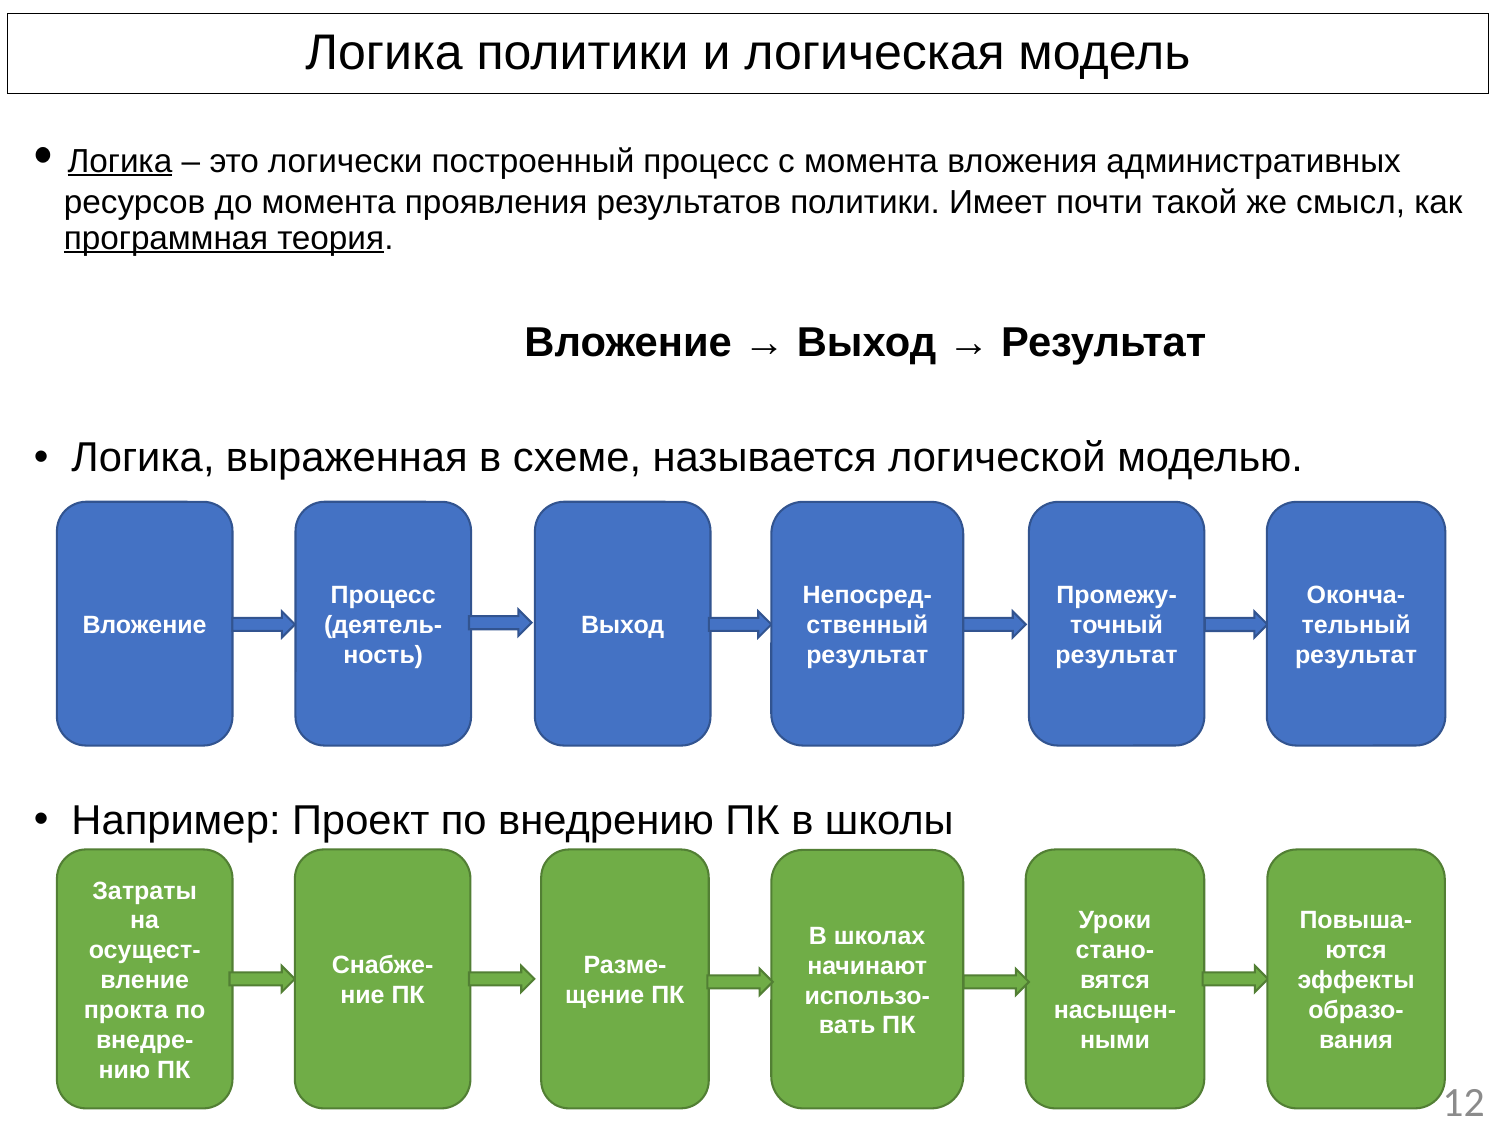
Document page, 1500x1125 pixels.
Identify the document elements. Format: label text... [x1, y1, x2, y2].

text_box Непосред-ственный результат [770, 500, 965, 747]
text_box В школах начинают использо-вать ПК [770, 848, 965, 1110]
title Логика политики и логическая модель [7, 13, 1489, 94]
text_box Процесс (деятель- ность) [294, 500, 473, 747]
text_box [962, 966, 1031, 998]
text_box [962, 608, 1027, 640]
text_box [1201, 963, 1266, 995]
text_box [706, 966, 775, 998]
text_box Уроки стано-вятся насыщен-ными [1024, 848, 1206, 1110]
text_box Промежу-точный результат [1027, 500, 1206, 747]
text_box [228, 963, 293, 995]
text_box [467, 607, 533, 639]
text_box Затраты на осущест-вление прокта по внедре-нию ПК [55, 848, 234, 1110]
text_box Выход [533, 500, 712, 747]
text_box [1203, 608, 1265, 641]
text_box [467, 963, 536, 995]
text_box Разме-щение ПК [540, 848, 710, 1110]
text_box Повыша-ются эффекты образо-вания [1266, 848, 1446, 1110]
text_box Оконча-тельный результат [1265, 500, 1447, 747]
text_box Снабже-ние ПК [293, 848, 472, 1110]
text_box [231, 608, 294, 640]
text_box [707, 608, 770, 640]
list ・Логика – это логически построенный процесс с момента вложения административных ресурсов до момента проявления результатов политики. Имеет почти такой же смысл, как программная теория. Вложение → Выход → Результат Логика, выраженная в схеме, называется логической моделью. Например: Проект по внедрению ПК в школы [19, 114, 1500, 1042]
slide_number 12 [1149, 1068, 1500, 1125]
text_box Вложение [55, 500, 234, 747]
